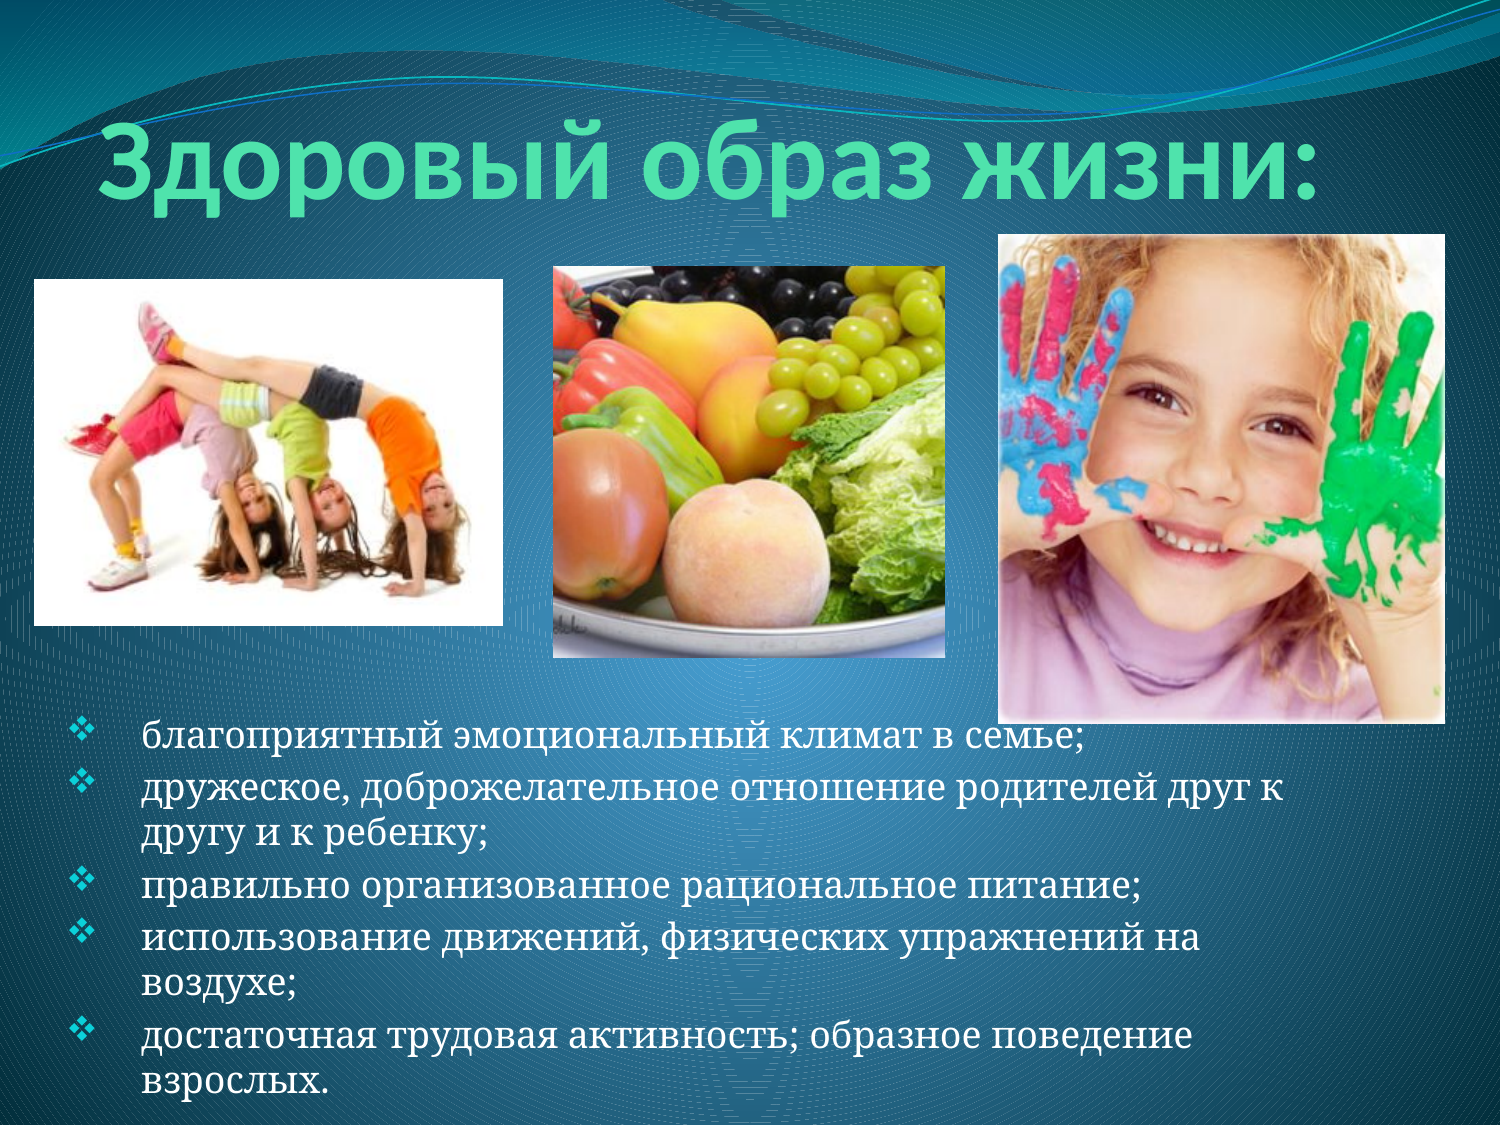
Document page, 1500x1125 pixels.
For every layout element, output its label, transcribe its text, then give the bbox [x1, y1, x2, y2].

title Здоровый образ жизни: [86, 81, 1363, 223]
list благоприятный эмоциональный климат в семье; дружеское, доброжелательное отношение родителей друг к другу и к ребенку; правильно организованное рациональное питание; использование движений, физических упражнений на воздухе; достаточная трудовая активность; образное поведение взрослых. [58, 702, 1334, 1055]
picture [553, 266, 945, 658]
picture [33, 279, 504, 658]
picture [998, 233, 1445, 724]
